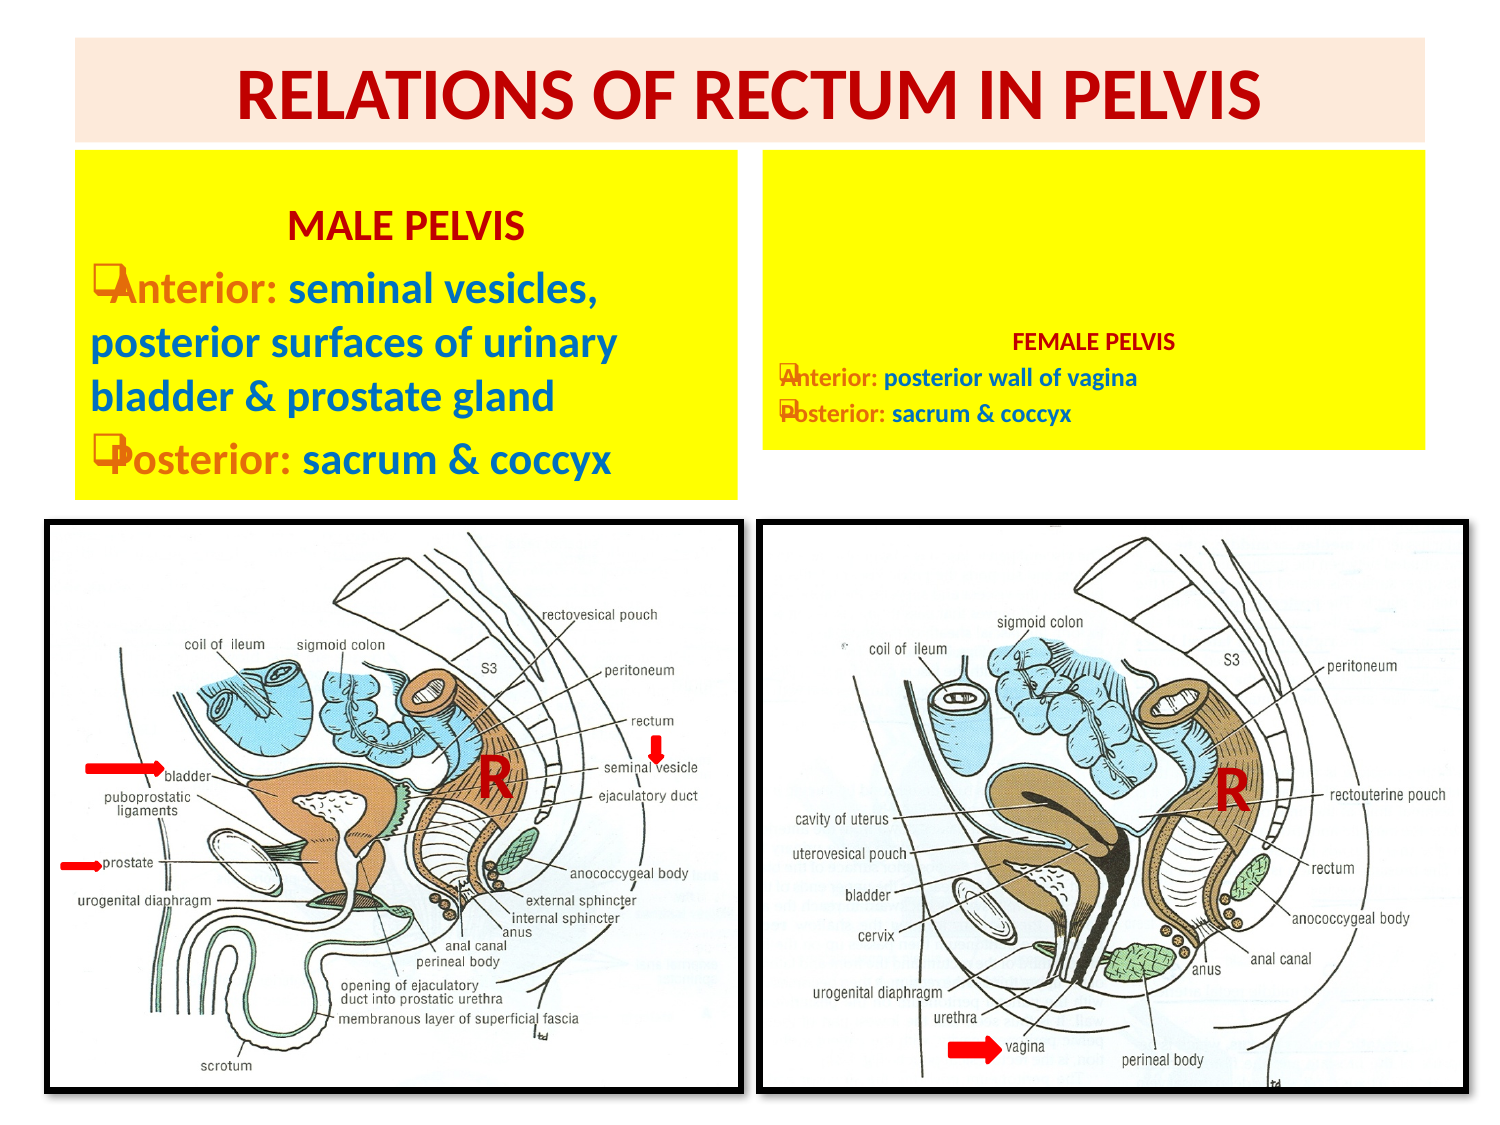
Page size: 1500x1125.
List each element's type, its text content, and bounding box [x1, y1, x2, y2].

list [762, 524, 1464, 1088]
title RELATIONS OF RECTUM IN PELVIS [75, 37, 1425, 143]
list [49, 524, 738, 1088]
list FEMALE PELVIS Anterior: posterior wall of vagina Posterior: sacrum & coccyx [762, 149, 1426, 450]
list MALE PELVIS Anterior: seminal vesicles, posterior surfaces of urinary bladder & prostate gland Posterior: sacrum & coccyx [75, 149, 738, 500]
